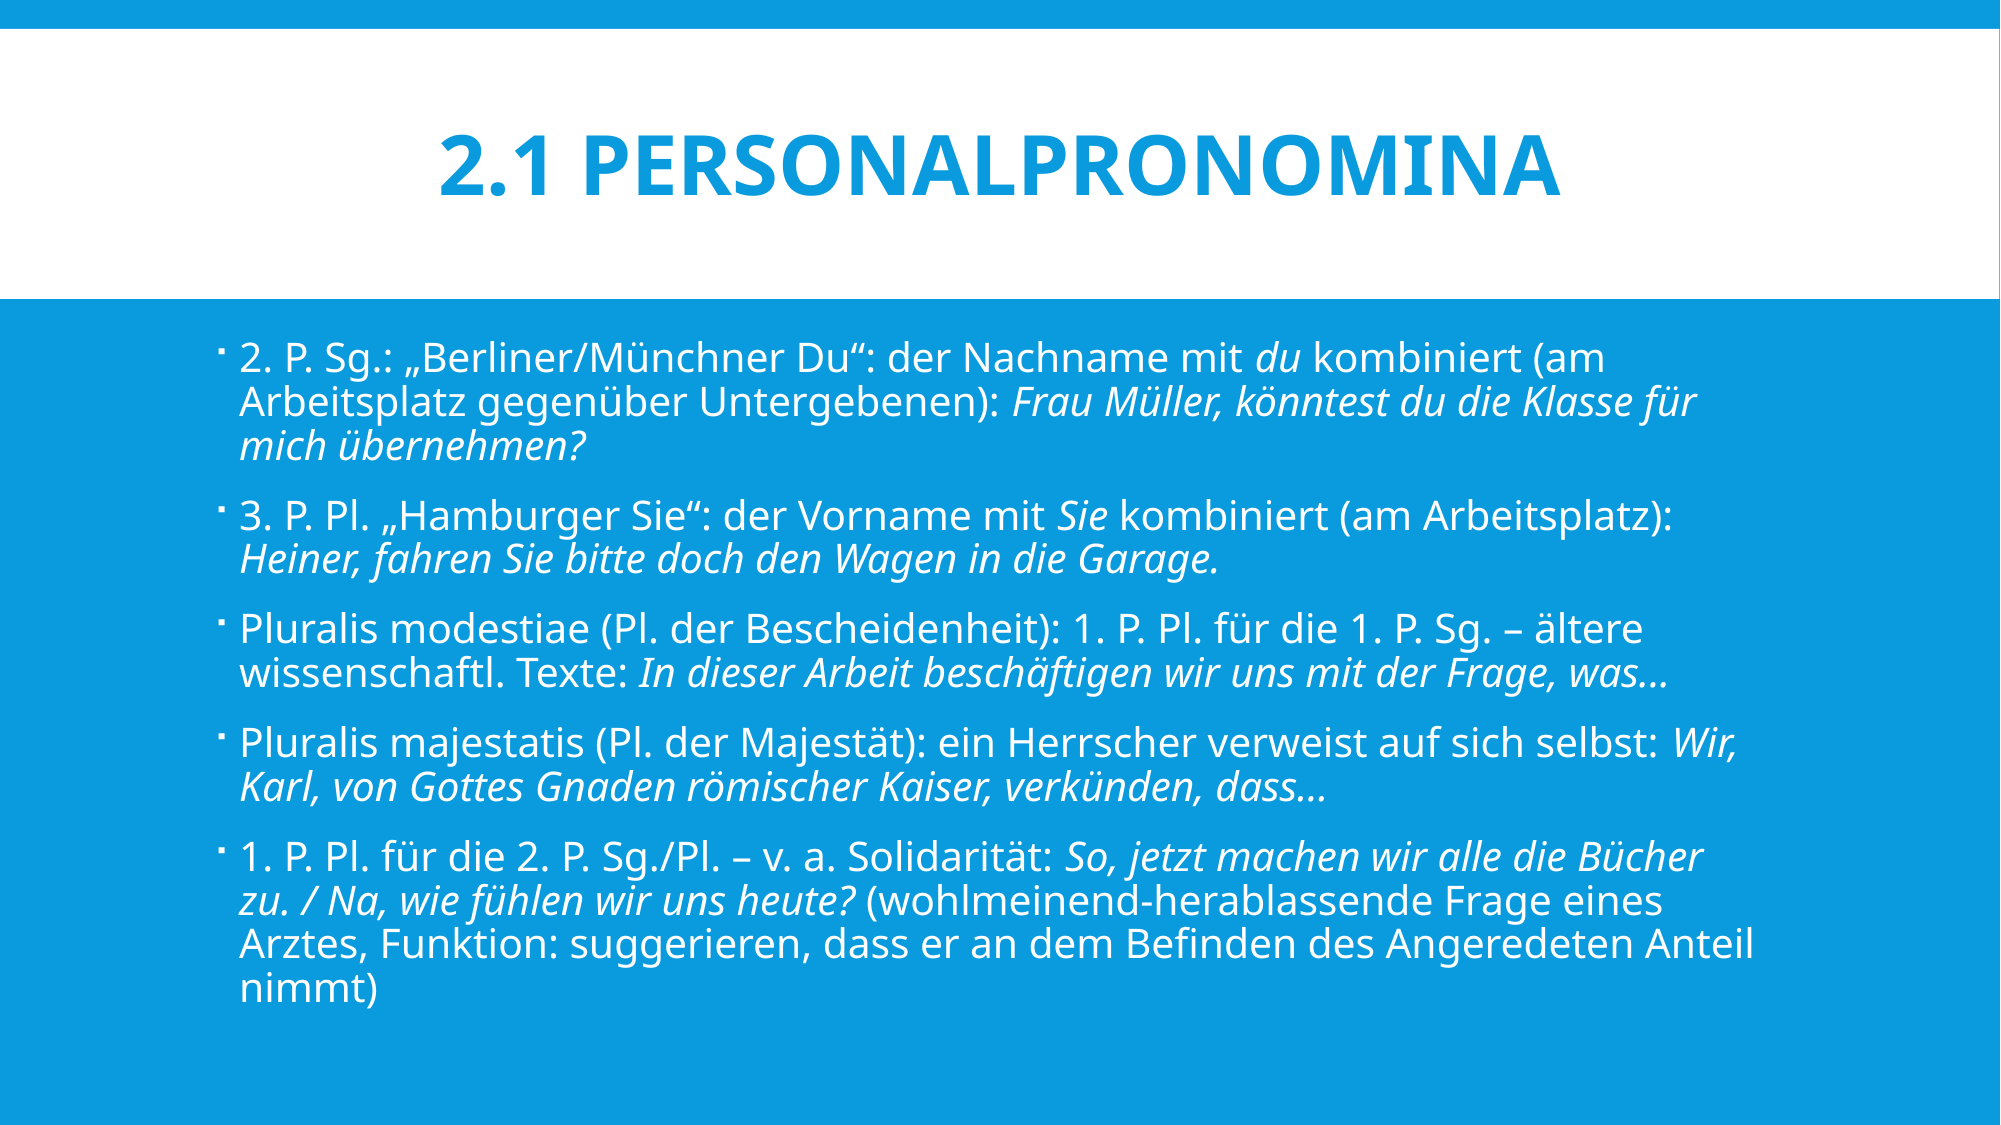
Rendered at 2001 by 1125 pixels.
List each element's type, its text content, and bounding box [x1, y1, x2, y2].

list 2. P. Sg.: „Berliner/Münchner Du“: der Nachname mit du kombiniert (am Arbeitsplatz gegenüber Untergebenen): Frau Müller, könntest du die Klasse für mich übernehmen? 3. P. Pl. „Hamburger Sie“: der Vorname mit Sie kombiniert (am Arbeitsplatz): Heiner, fahren Sie bitte doch den Wagen in die Garage. Pluralis modestiae (Pl. der Bescheidenheit): 1. P. Pl. für die 1. P. Sg. – ältere wissenschaftl. Texte: In dieser Arbeit beschäftigen wir uns mit der Frage, was... Pluralis majestatis (Pl. der Majestät): ein Herrscher verweist auf sich selbst: Wir, Karl, von Gottes Gnaden römischer Kaiser, verkünden, dass… 1. P. Pl. für die 2. P. Sg./Pl. – v. a. Solidarität: So, jetzt machen wir alle die Bücher zu. / Na, wie fühlen wir uns heute? (wohlmeinend-herablassende Frage eines Arztes, Funktion: suggerieren, dass er an dem Befinden des Angeredeten Anteil nimmt) [197, 329, 1803, 1021]
title 2.1 Personalpronomina [197, 46, 1803, 294]
